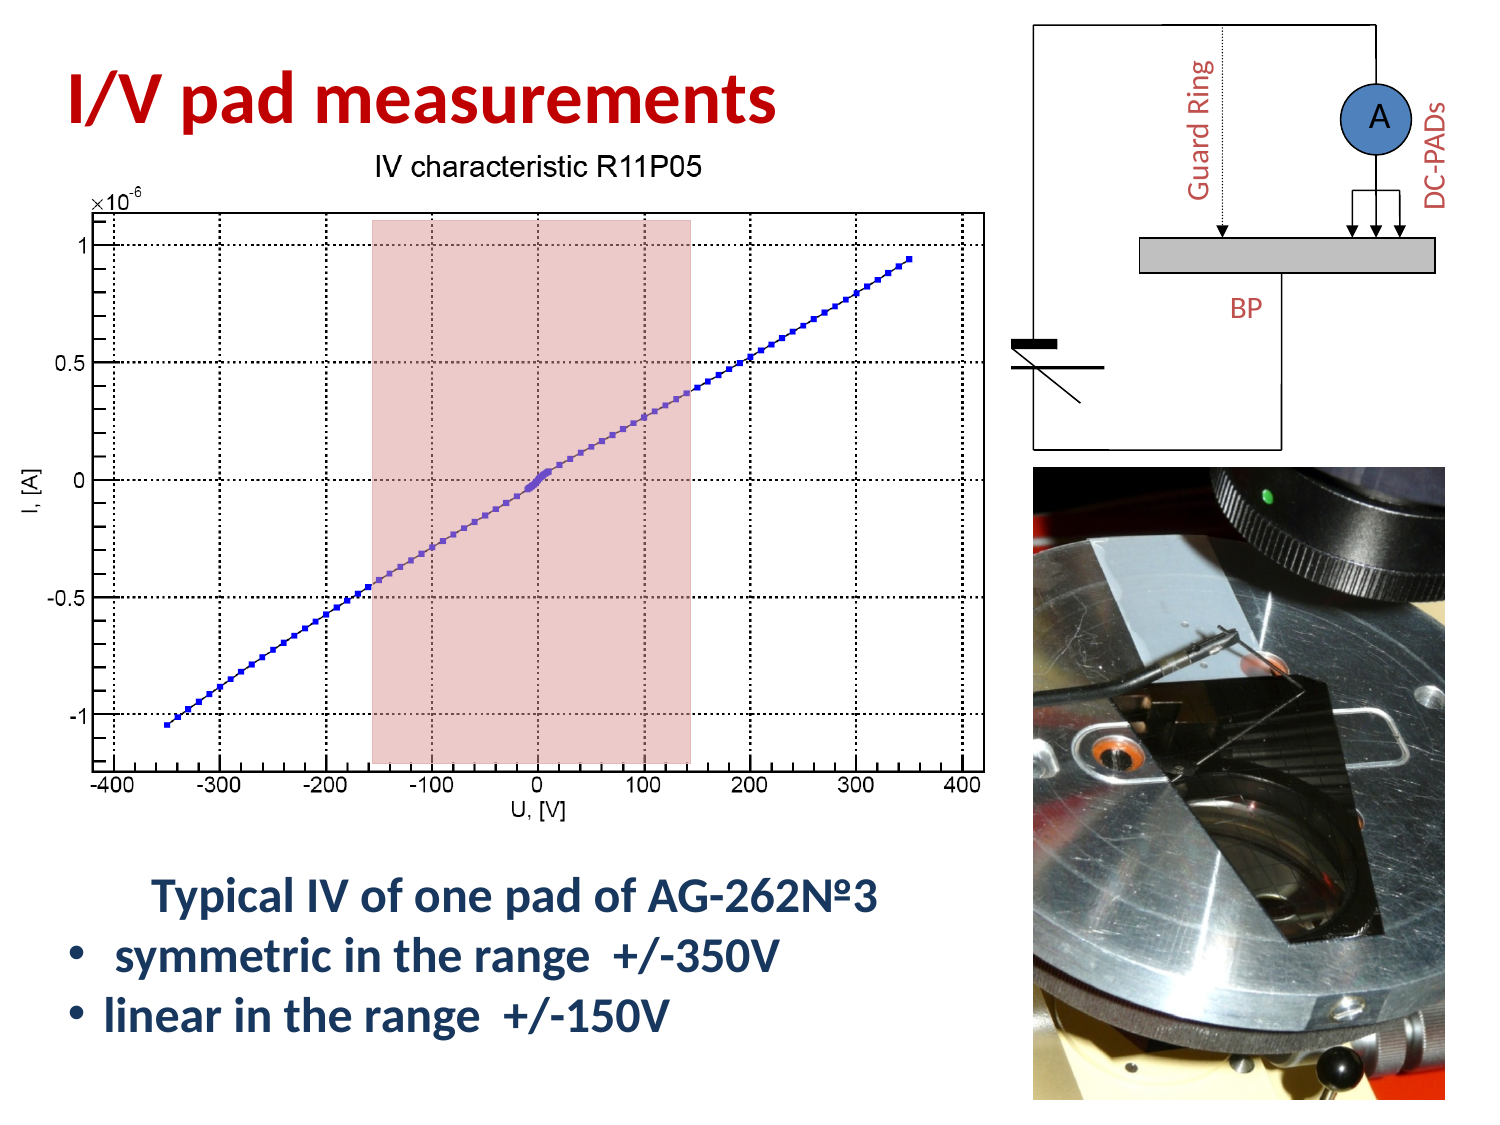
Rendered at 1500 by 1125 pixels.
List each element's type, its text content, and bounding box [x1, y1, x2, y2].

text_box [0, 148, 1010, 829]
text_box [1139, 237, 1435, 274]
picture [0, 148, 1011, 830]
text_box BP [1215, 279, 1279, 332]
text_box [1346, 190, 1359, 238]
picture [1033, 467, 1445, 1101]
text_box [1369, 191, 1383, 238]
text_box DC-PADs [1405, 188, 1459, 226]
text_box [1216, 225, 1229, 238]
text_box [1393, 190, 1406, 238]
text_box Guard Ring [1169, 188, 1222, 216]
text_box Typical IV of one pad of AG-262№3 symmetric in the range +/-350V linear in the range +/-150V [53, 837, 976, 1083]
title I/V pad measurements [0, 0, 1500, 188]
